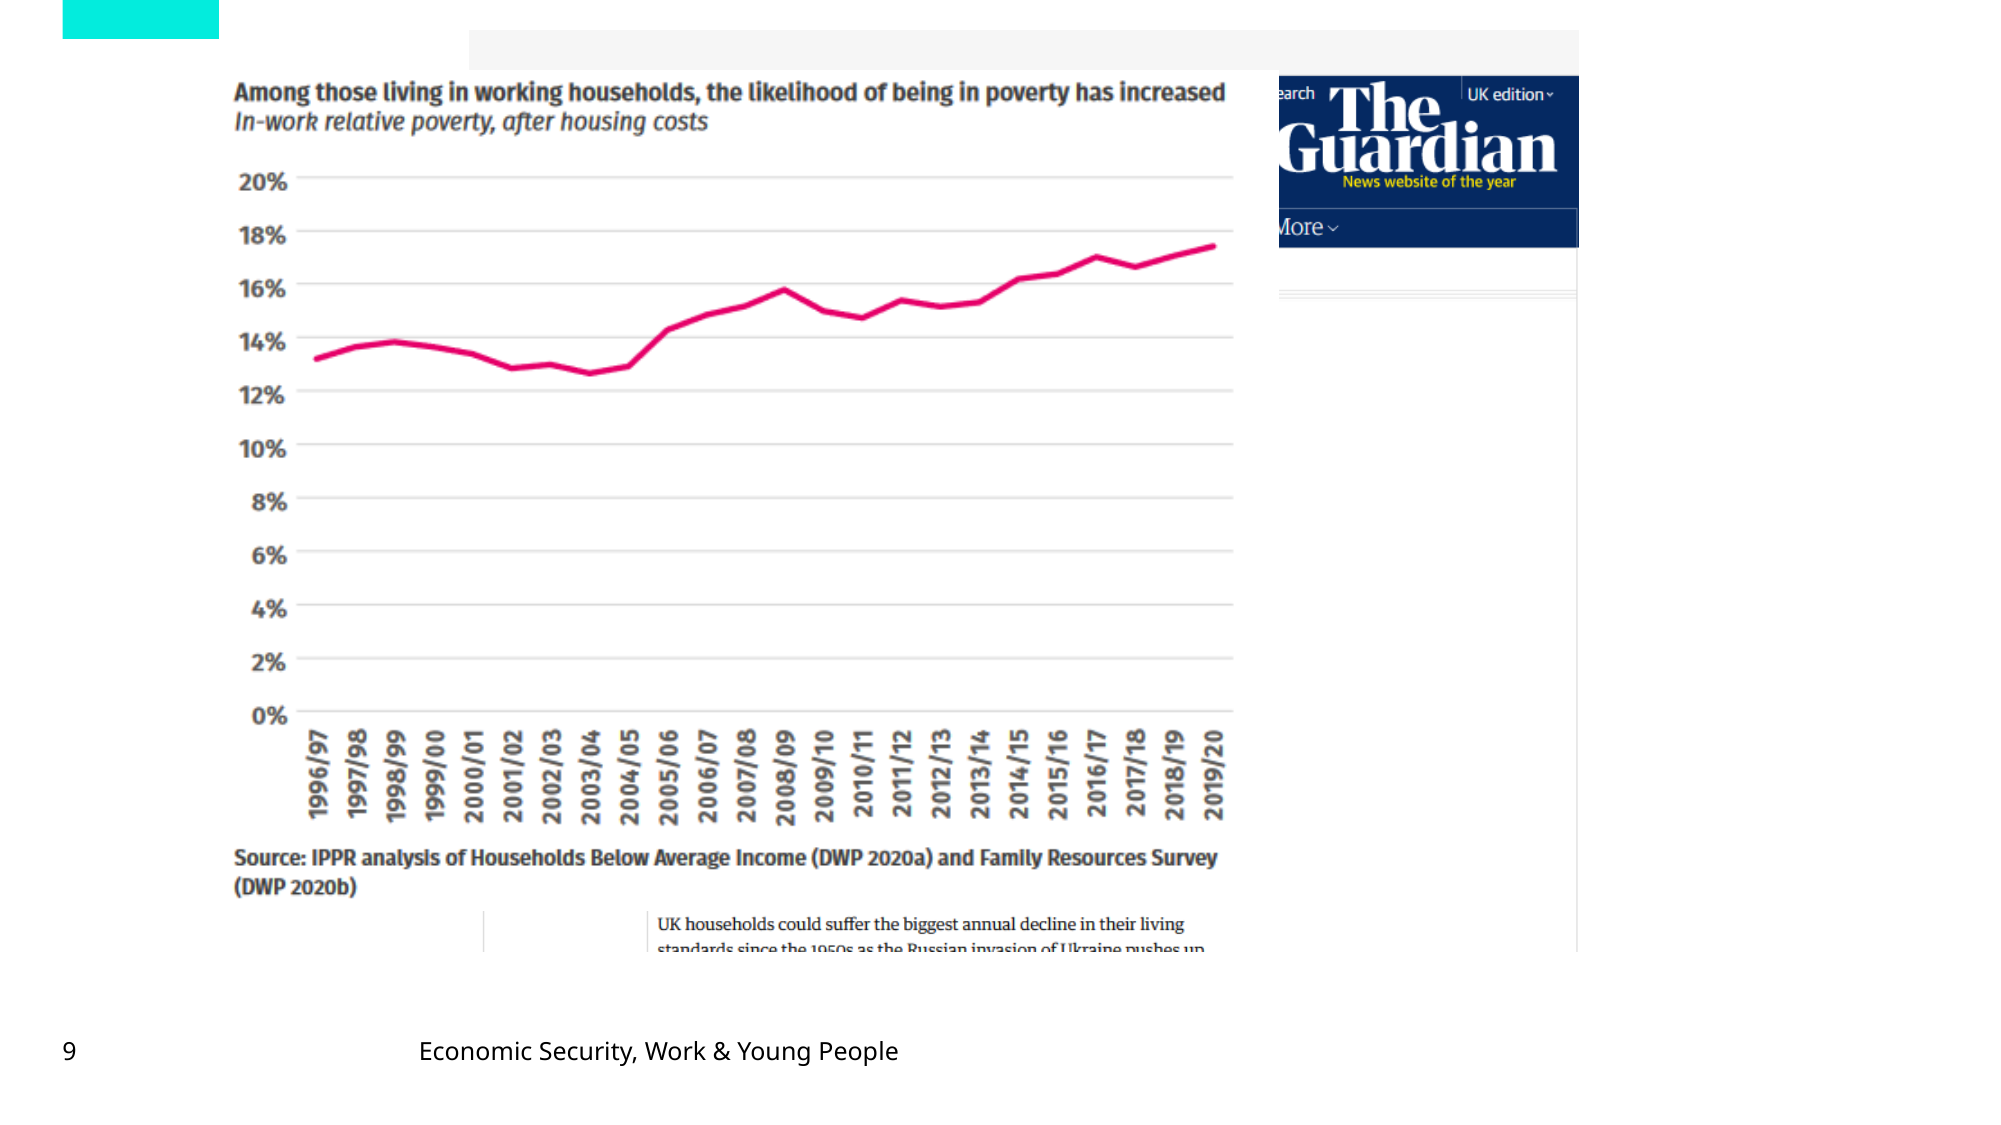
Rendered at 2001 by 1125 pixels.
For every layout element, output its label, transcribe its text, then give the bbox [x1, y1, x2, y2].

picture [201, 30, 1579, 952]
footer Economic Security, Work & Young People [418, 1030, 1344, 1070]
slide_number 9 [62, 1030, 276, 1070]
